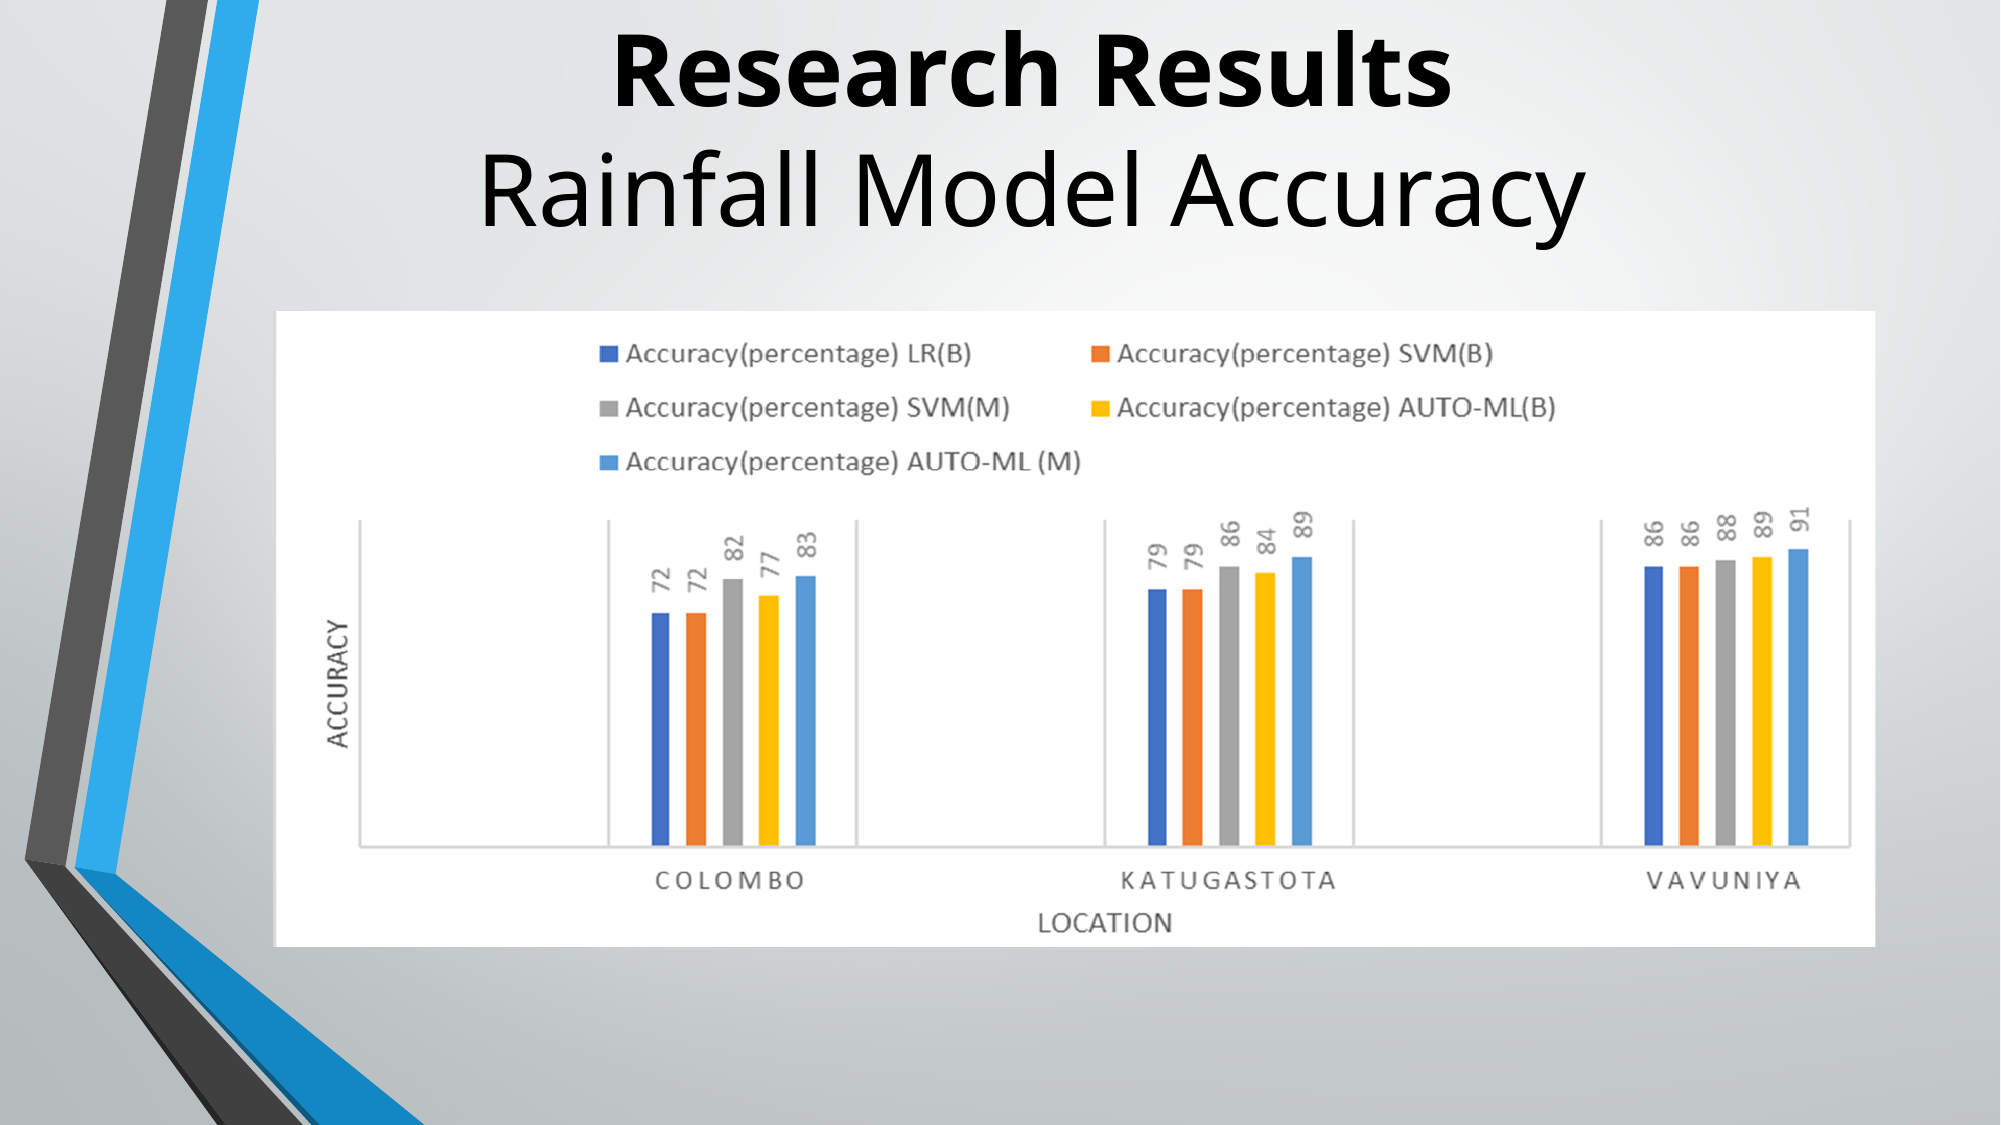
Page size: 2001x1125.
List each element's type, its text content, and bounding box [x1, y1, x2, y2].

picture [258, 311, 1876, 947]
title Research Results Rainfall Model Accuracy [64, 93, 2000, 160]
list [124, 346, 1825, 1004]
